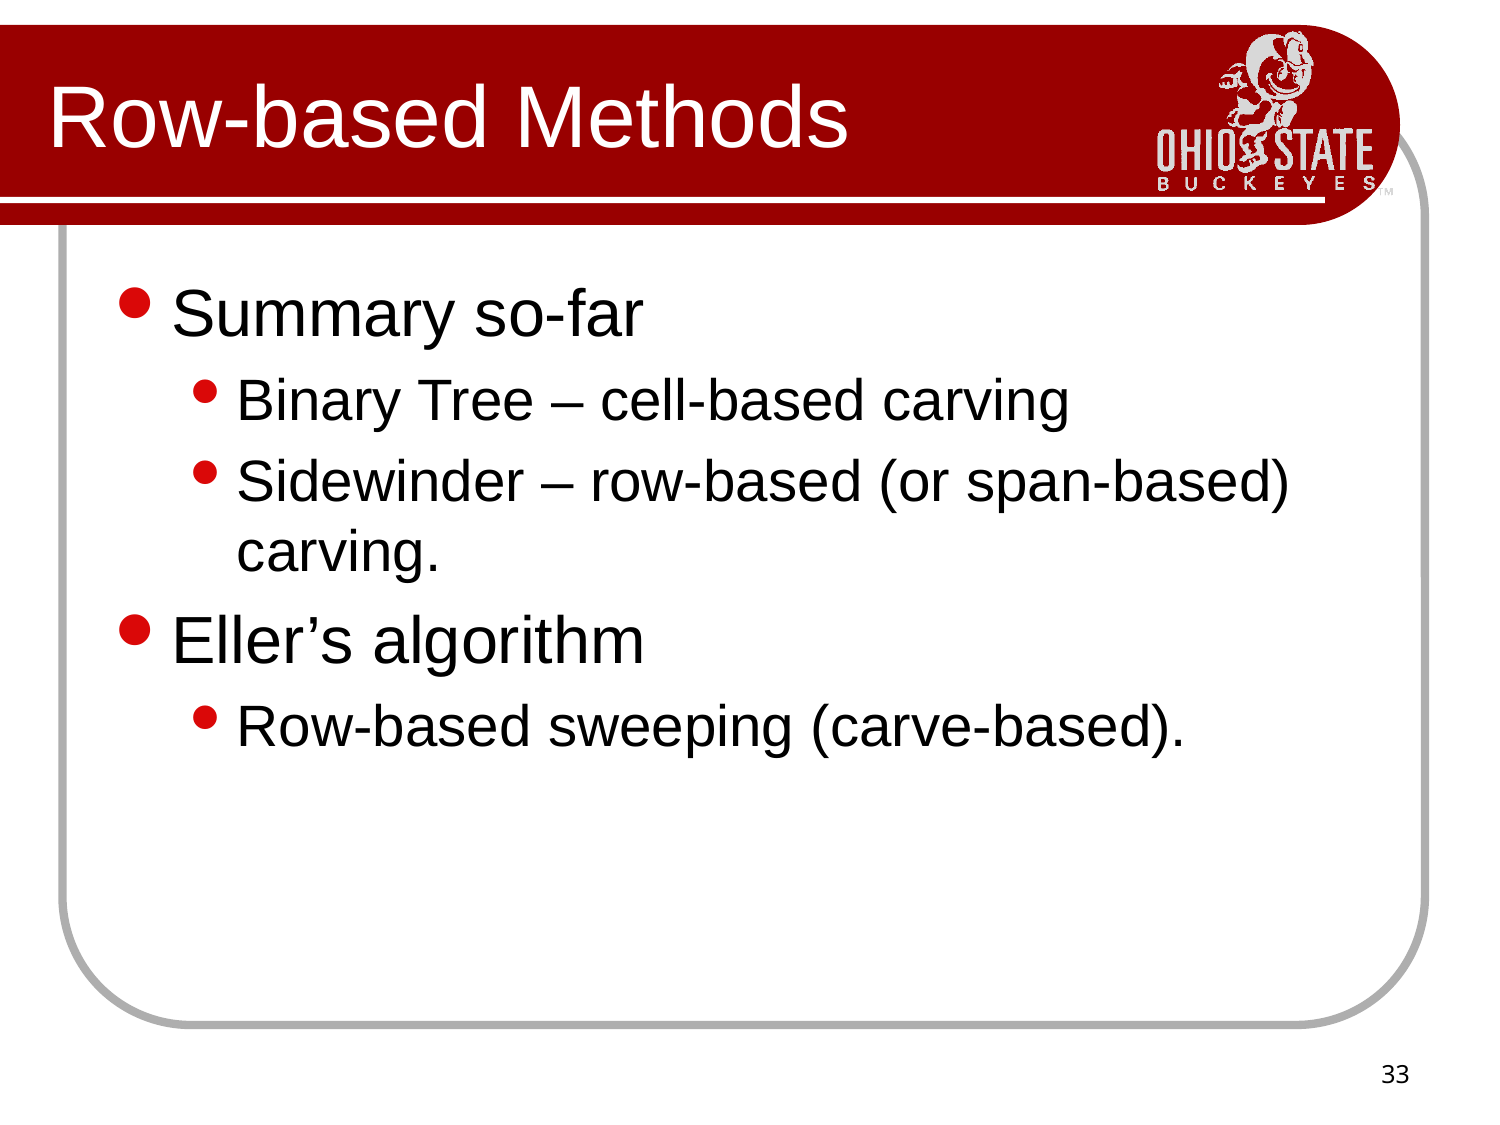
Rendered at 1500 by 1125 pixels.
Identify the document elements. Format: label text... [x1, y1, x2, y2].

title Row-based Methods [31, 37, 1201, 188]
slide_number 33 [1074, 1024, 1426, 1101]
list Summary so-far Binary Tree – cell-based carving Sidewinder – row-based (or span-based) carving. Eller’s algorithm Row-based sweeping (carve-based). [99, 262, 1401, 988]
